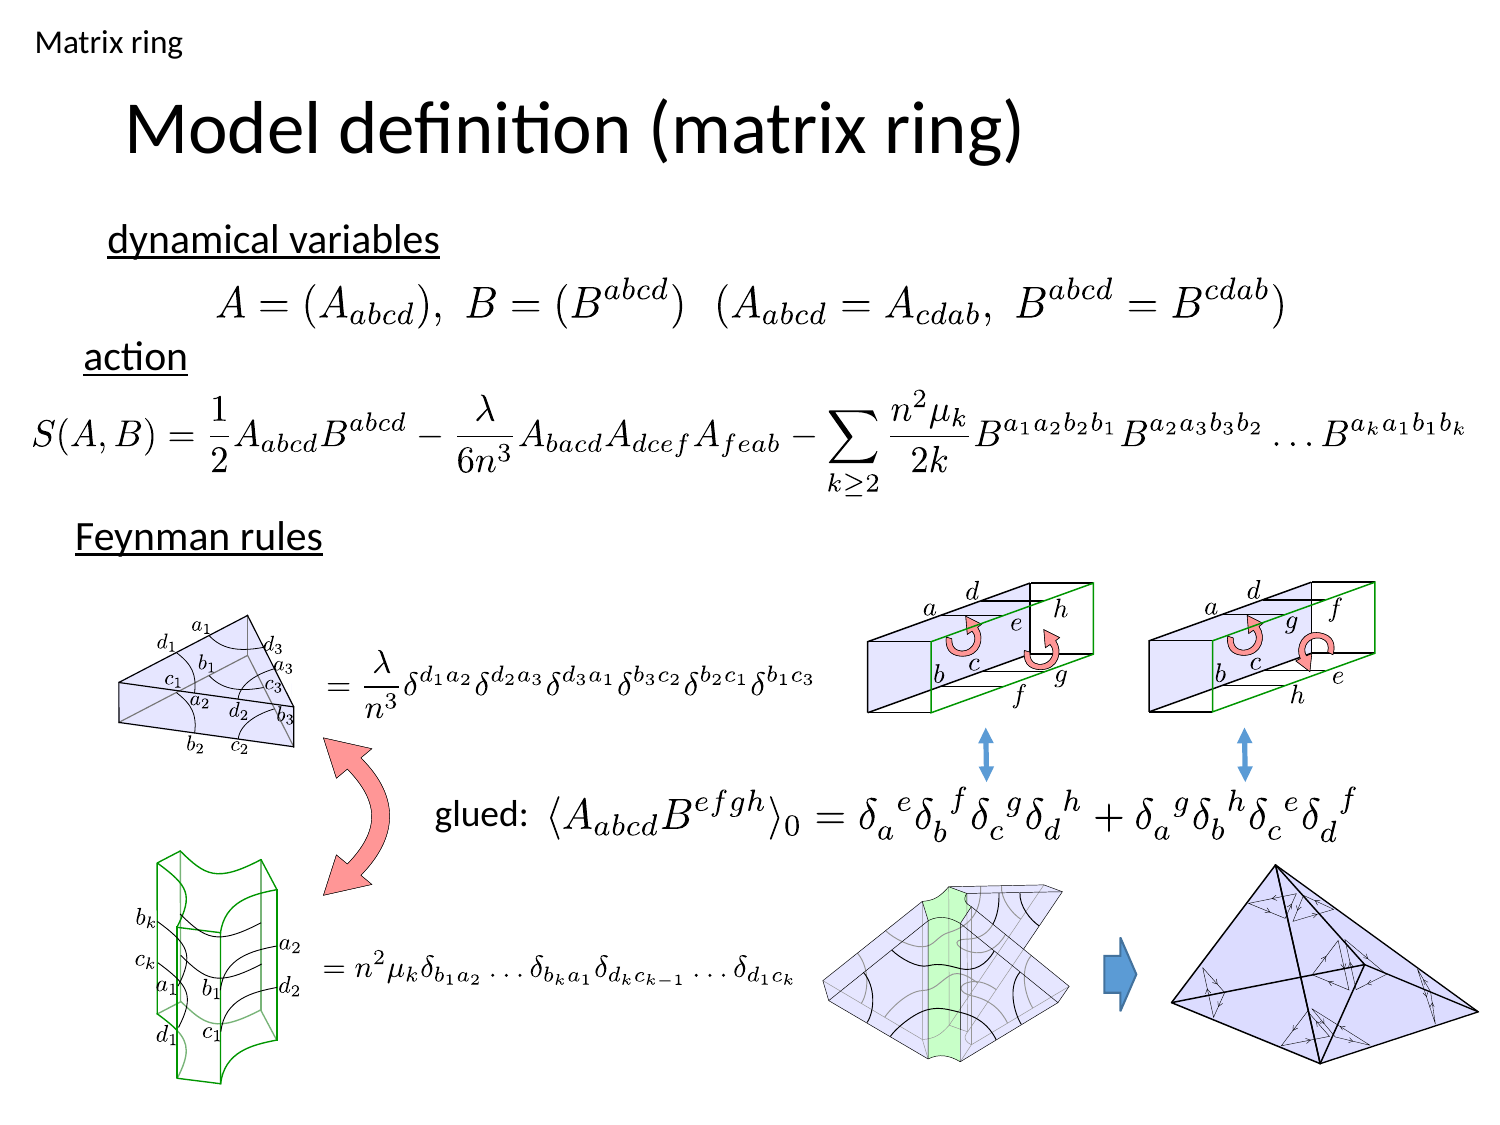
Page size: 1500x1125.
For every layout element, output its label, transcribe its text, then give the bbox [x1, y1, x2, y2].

text_box Matrix ring [19, 12, 199, 68]
picture [866, 580, 1095, 714]
picture [117, 614, 1358, 1086]
text_box action [68, 321, 204, 387]
text_box [1103, 937, 1138, 1012]
picture [822, 884, 1070, 1063]
picture [216, 277, 1284, 330]
text_box dynamical variables [92, 204, 455, 269]
picture [32, 389, 1467, 500]
picture [1170, 864, 1480, 1065]
picture [1148, 579, 1376, 714]
text_box Model definition (matrix ring) [109, 71, 1042, 177]
text_box Feynman rules [60, 501, 338, 567]
